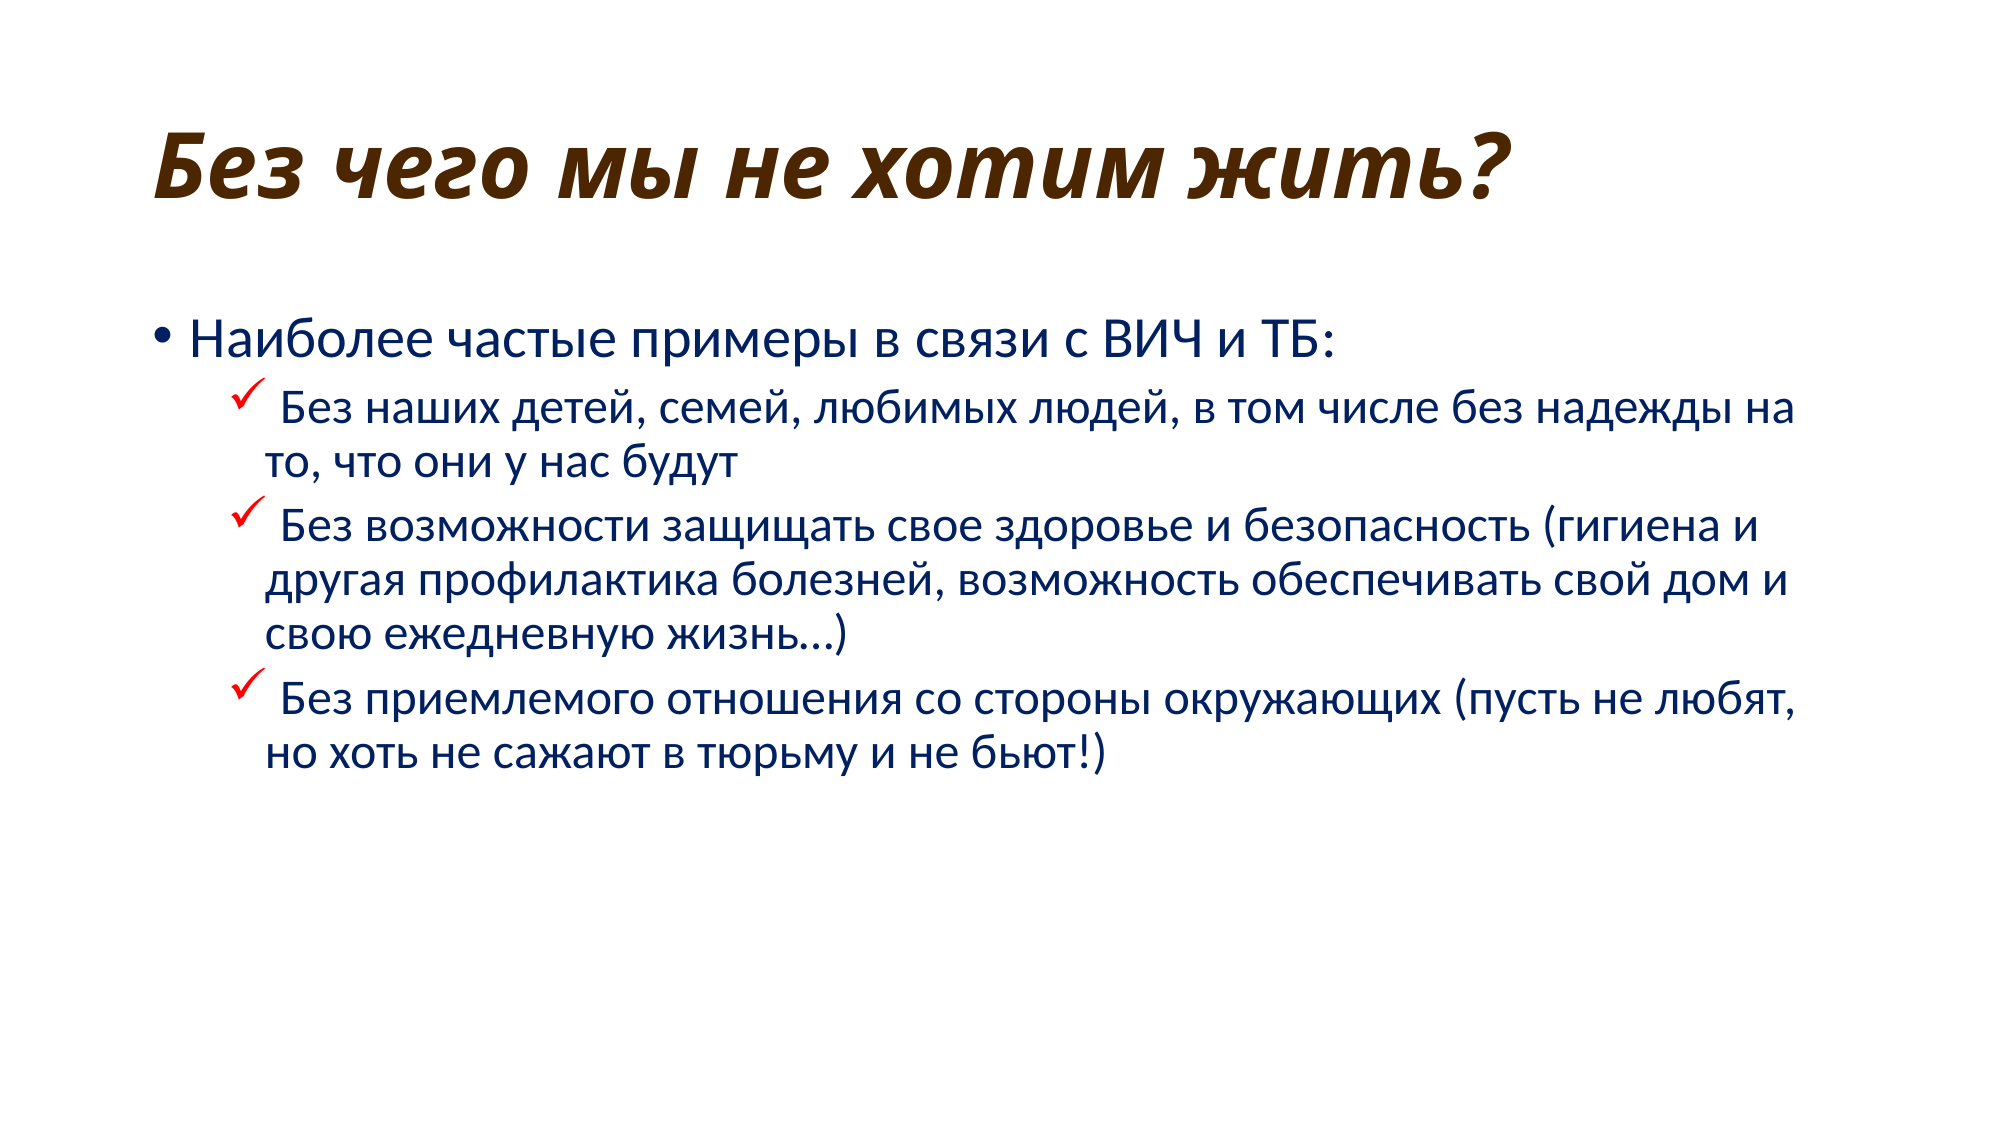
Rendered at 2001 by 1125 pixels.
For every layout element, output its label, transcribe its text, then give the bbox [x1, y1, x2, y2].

list Наиболее частые примеры в связи с ВИЧ и ТБ: Без наших детей, семей, любимых людей, в том числе без надежды на то, что они у нас будут Без возможности защищать свое здоровье и безопасность (гигиена и другая профилактика болезней, возможность обеспечивать свой дом и свою ежедневную жизнь…) Без приемлемого отношения со стороны окружающих (пусть не любят, но хоть не сажают в тюрьму и не бьют!) [137, 299, 1863, 1014]
title Без чего мы не хотим жить? [137, 59, 1863, 278]
